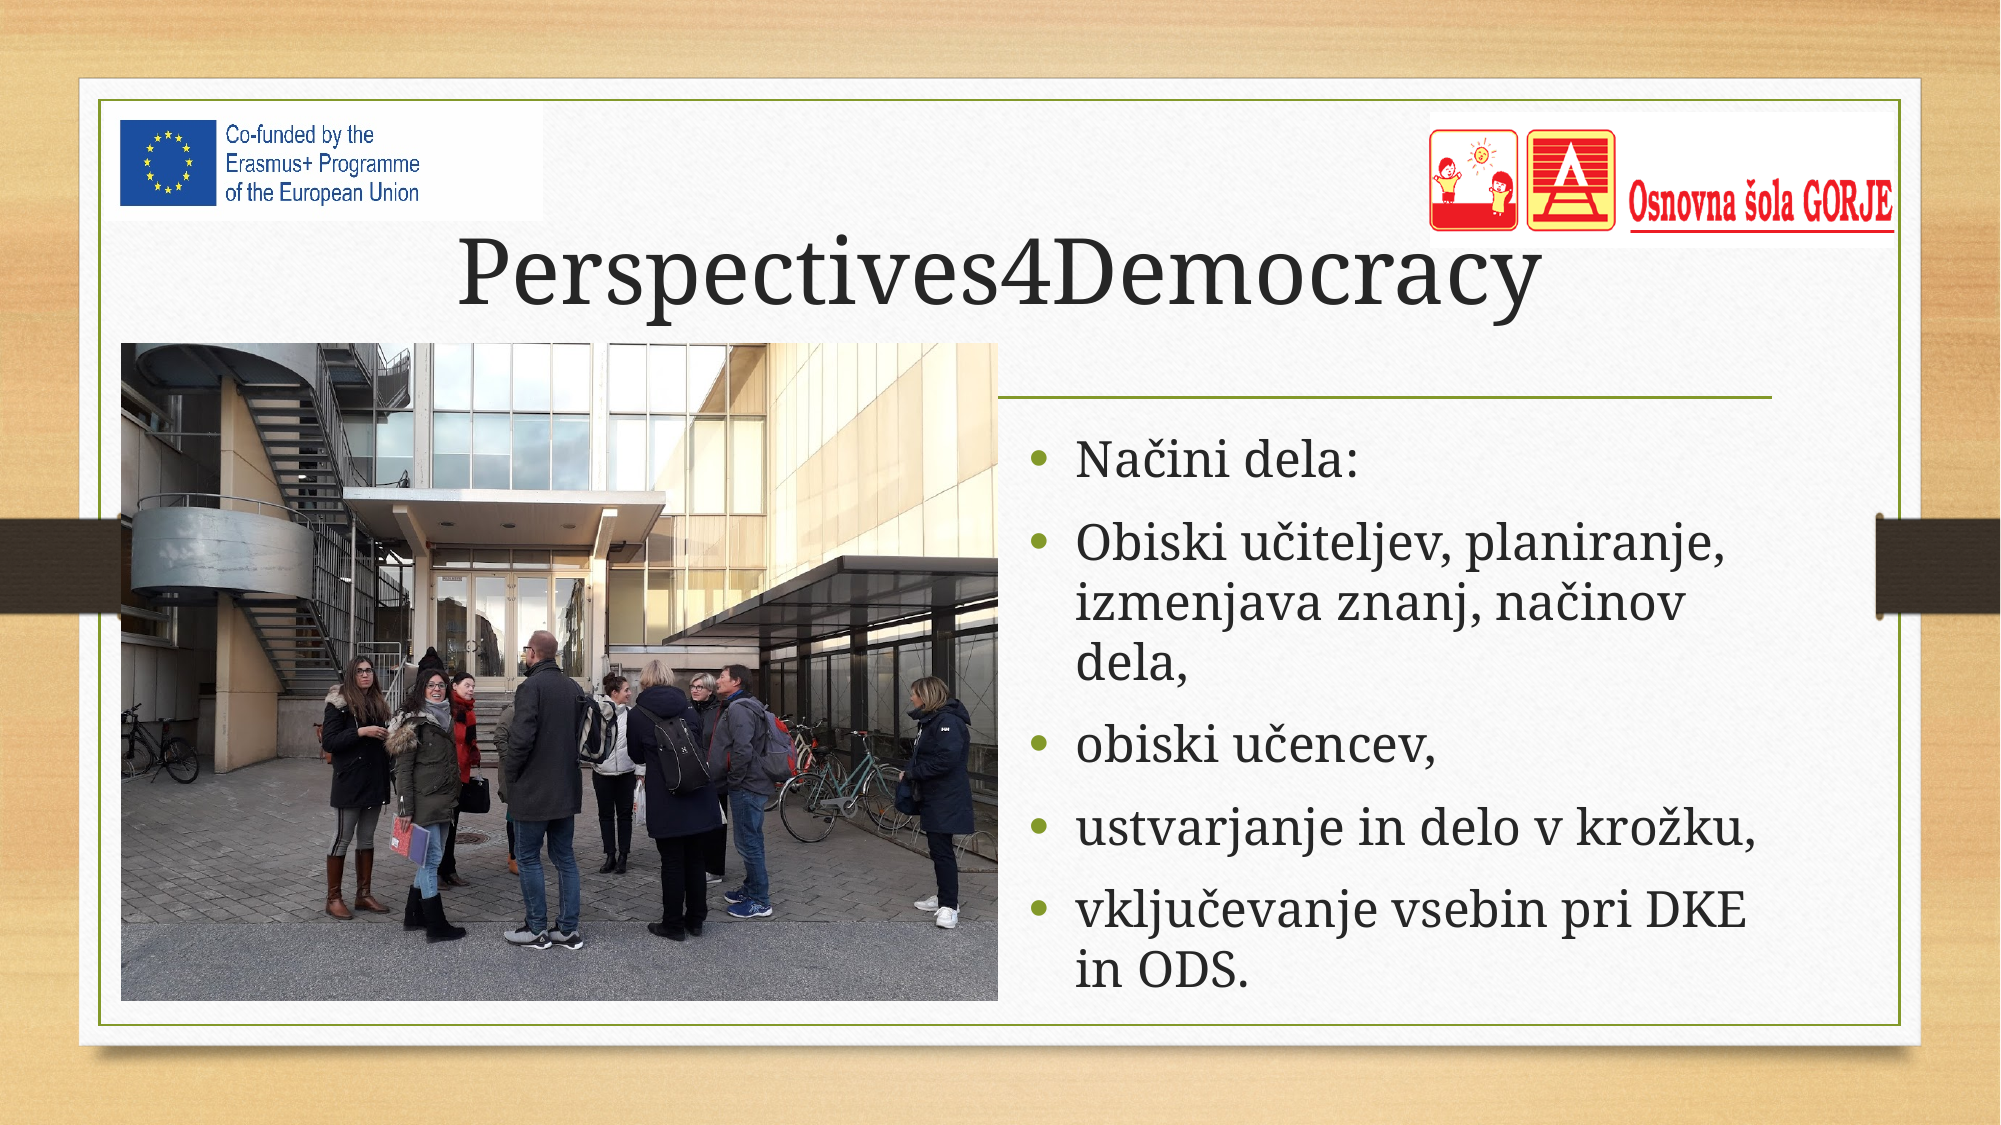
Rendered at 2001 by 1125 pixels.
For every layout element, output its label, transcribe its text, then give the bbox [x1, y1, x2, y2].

picture [0, 0, 2001, 1125]
title Perspectives4Democracy [212, 161, 1788, 375]
list Načini dela: Obiski učiteljev, planiranje, izmenjava znanj, načinov dela, obiski učencev, ustvarjanje in delo v krožku, vključevanje vsebin pri DKE in ODS. [1013, 420, 1788, 963]
